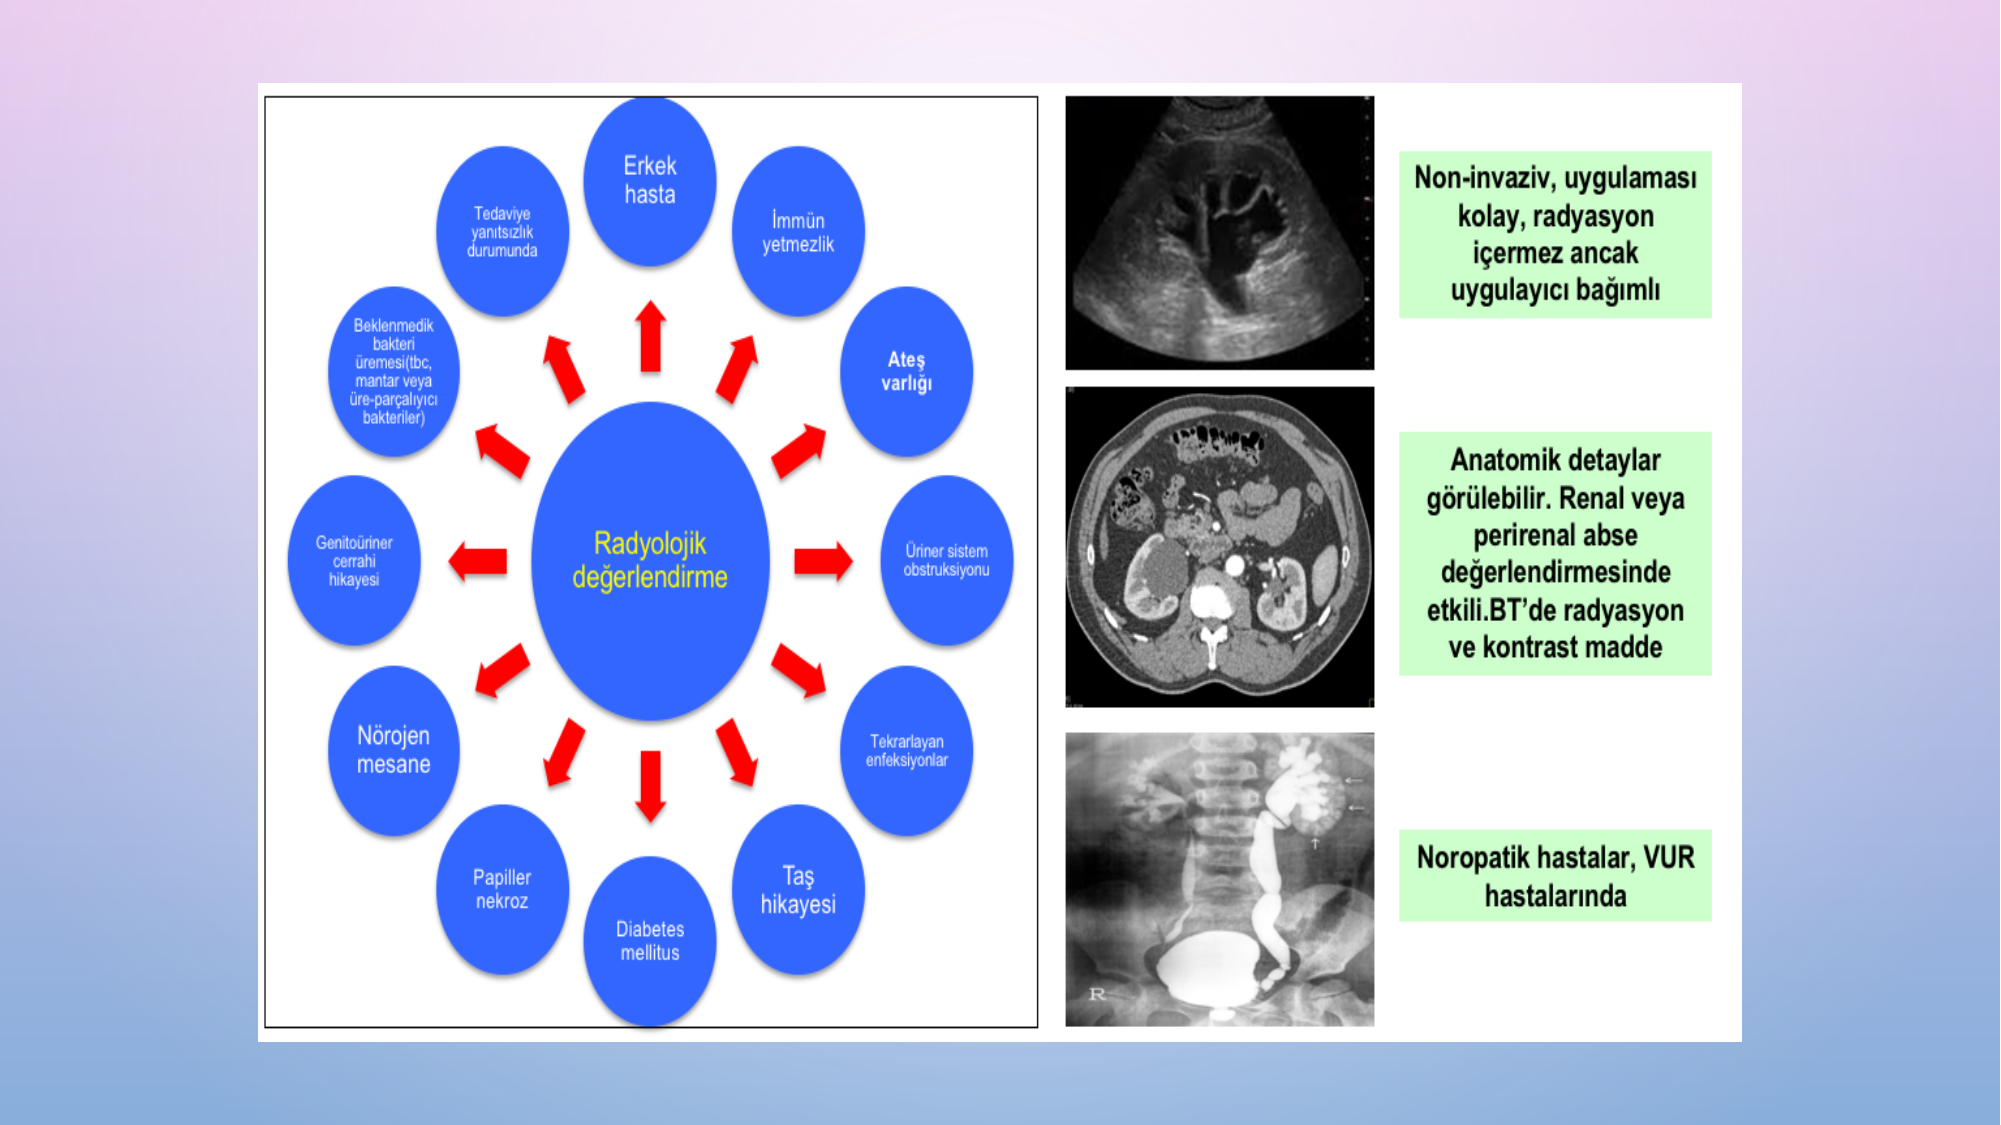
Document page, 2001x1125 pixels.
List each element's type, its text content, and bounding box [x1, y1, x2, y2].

title KOMPLİKE OLMAYAN SİSTİT [0, 0, 2000, 615]
picture [257, 83, 1743, 1042]
